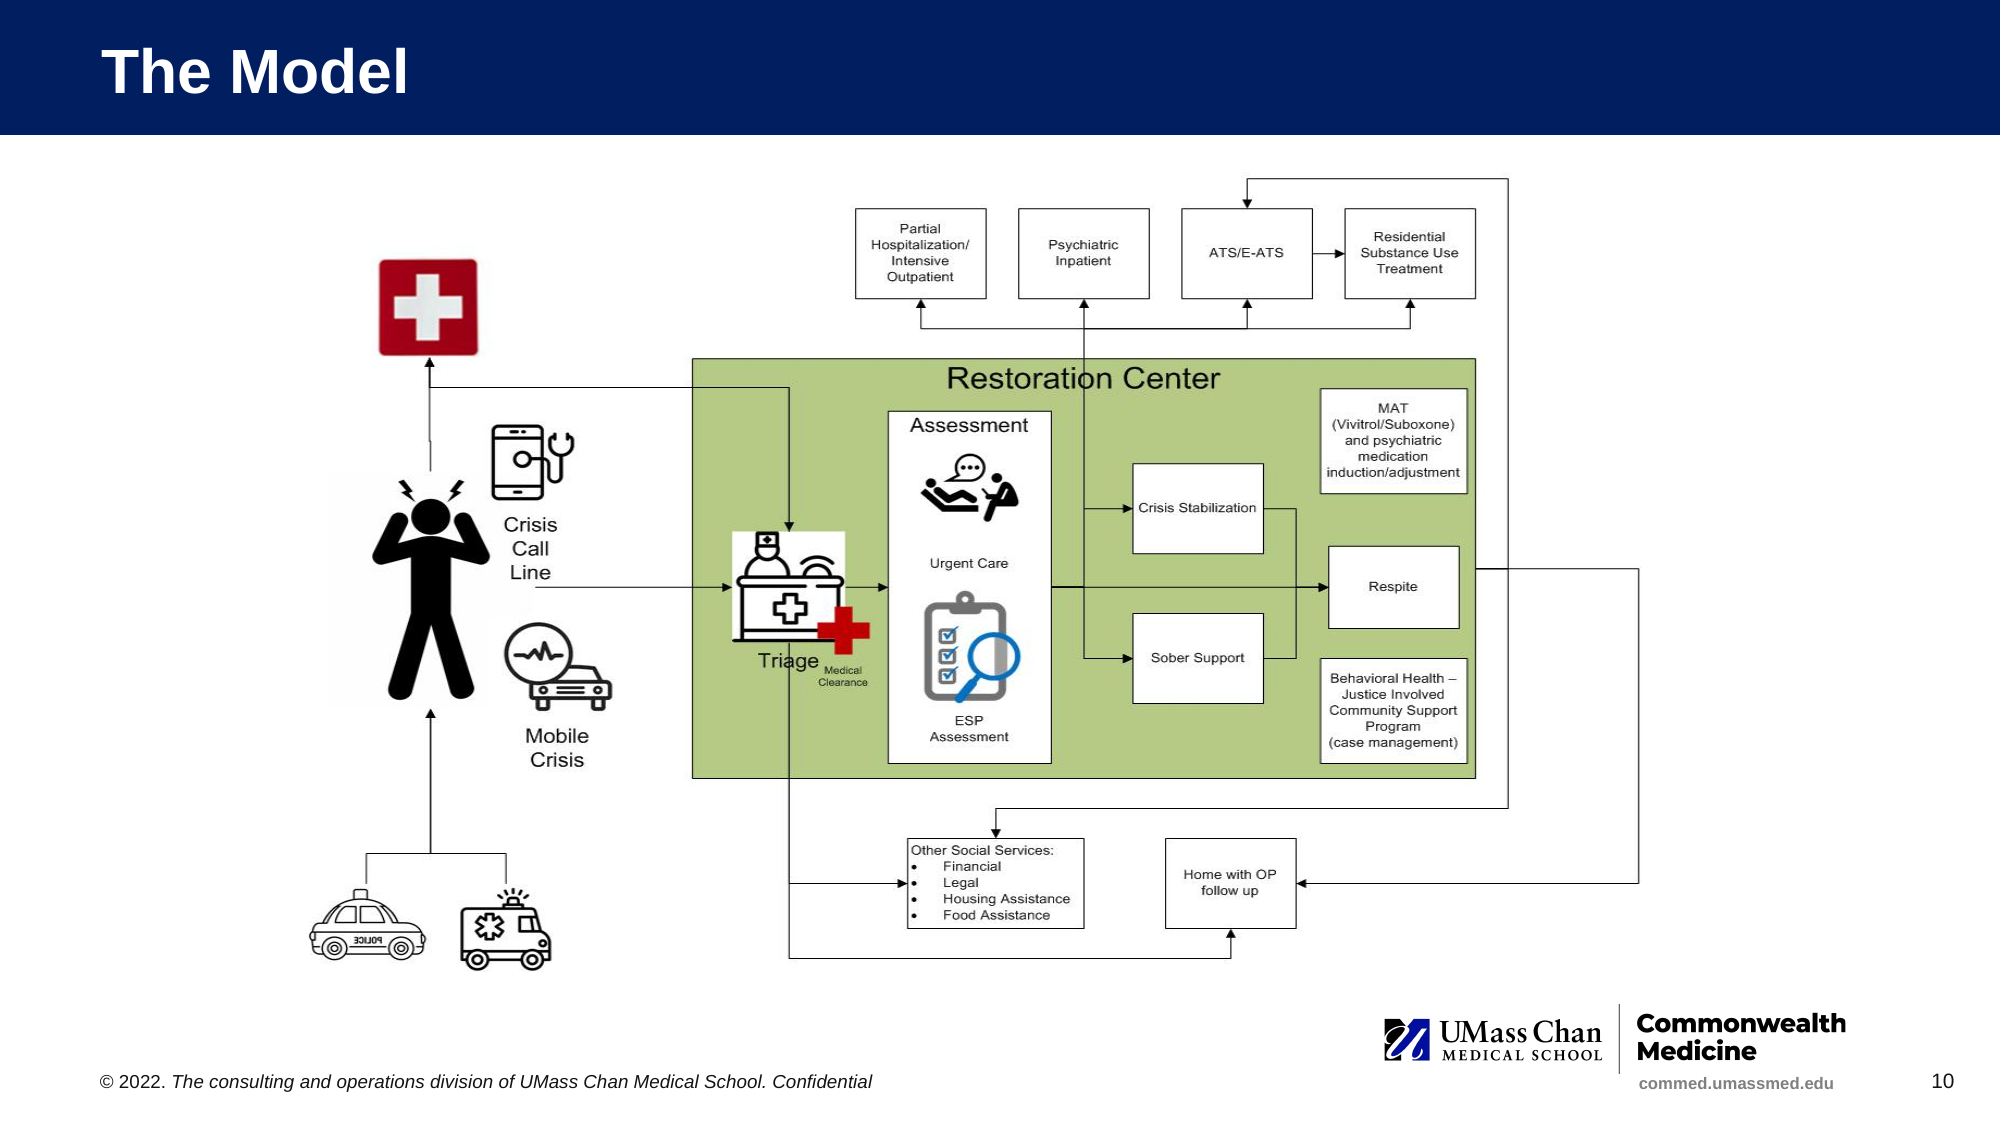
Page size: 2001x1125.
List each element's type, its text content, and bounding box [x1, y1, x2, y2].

picture [305, 164, 1648, 981]
slide_number 10 [1880, 1045, 1955, 1101]
title The Model [101, 31, 1919, 106]
